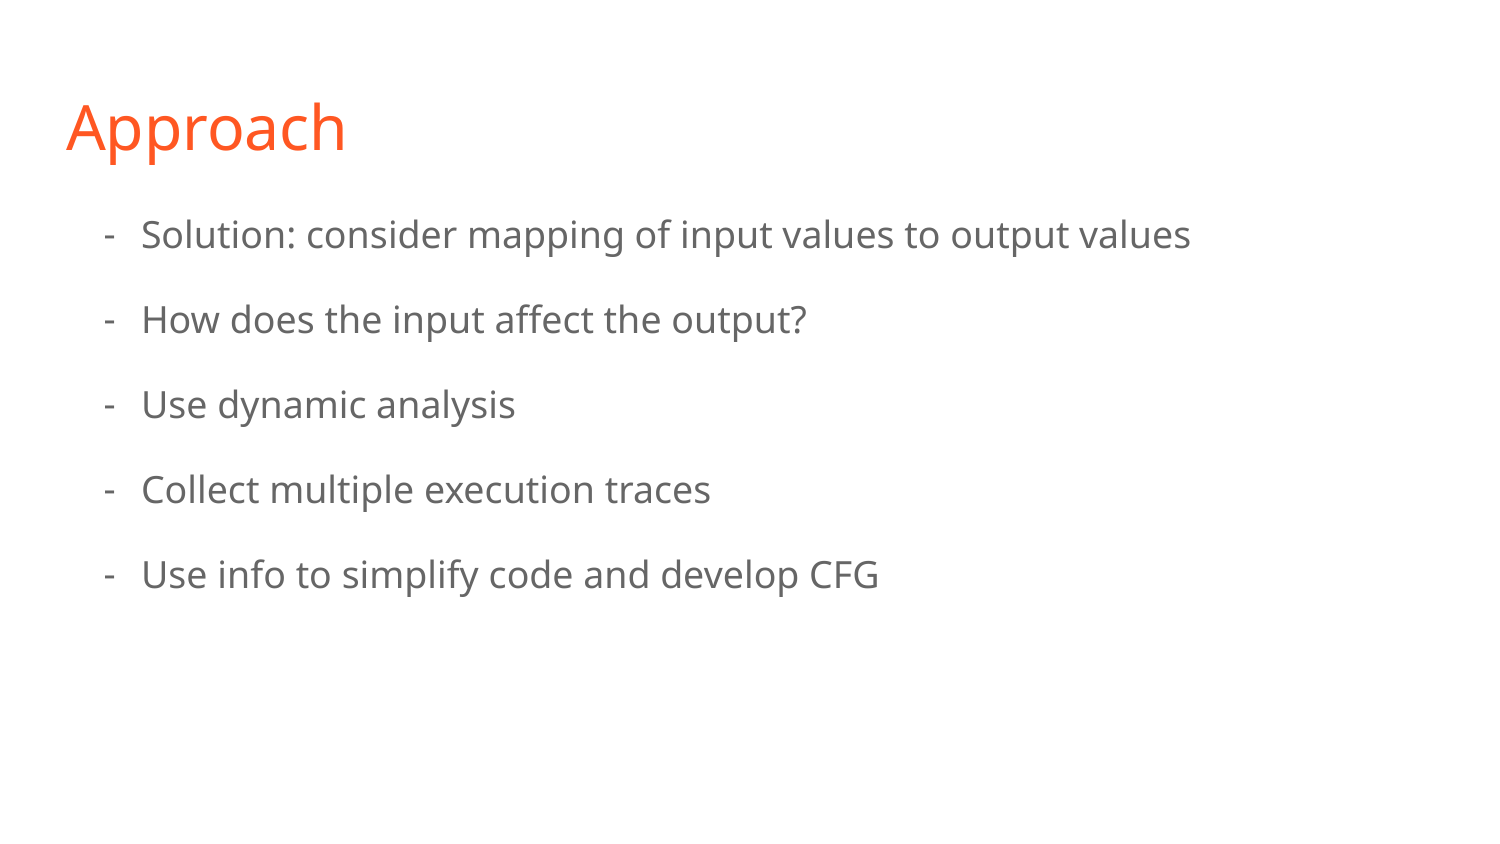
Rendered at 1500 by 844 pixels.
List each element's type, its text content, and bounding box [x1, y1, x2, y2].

title Approach [51, 72, 1449, 167]
list Solution: consider mapping of input values to output values How does the input affect the output? Use dynamic analysis Collect multiple execution traces Use info to simplify code and develop CFG [51, 189, 1449, 750]
